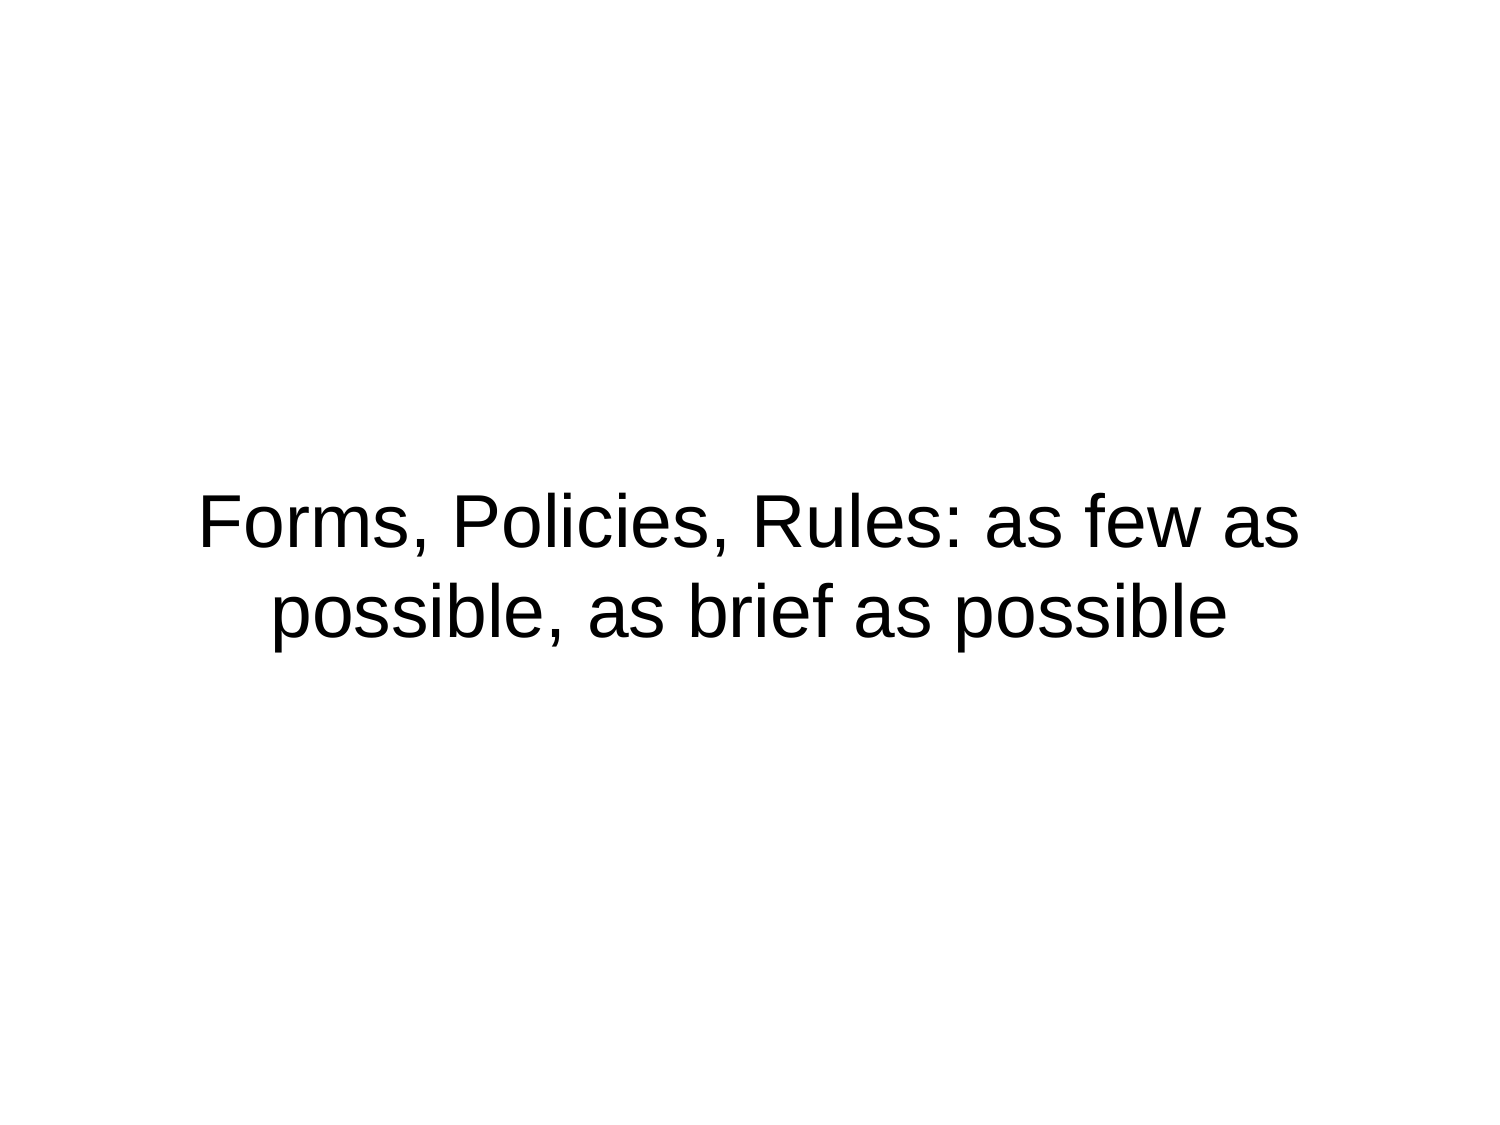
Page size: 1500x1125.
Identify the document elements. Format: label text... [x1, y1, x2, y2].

title Forms, Policies, Rules: as few as possible, as brief as possible [35, 470, 1465, 655]
